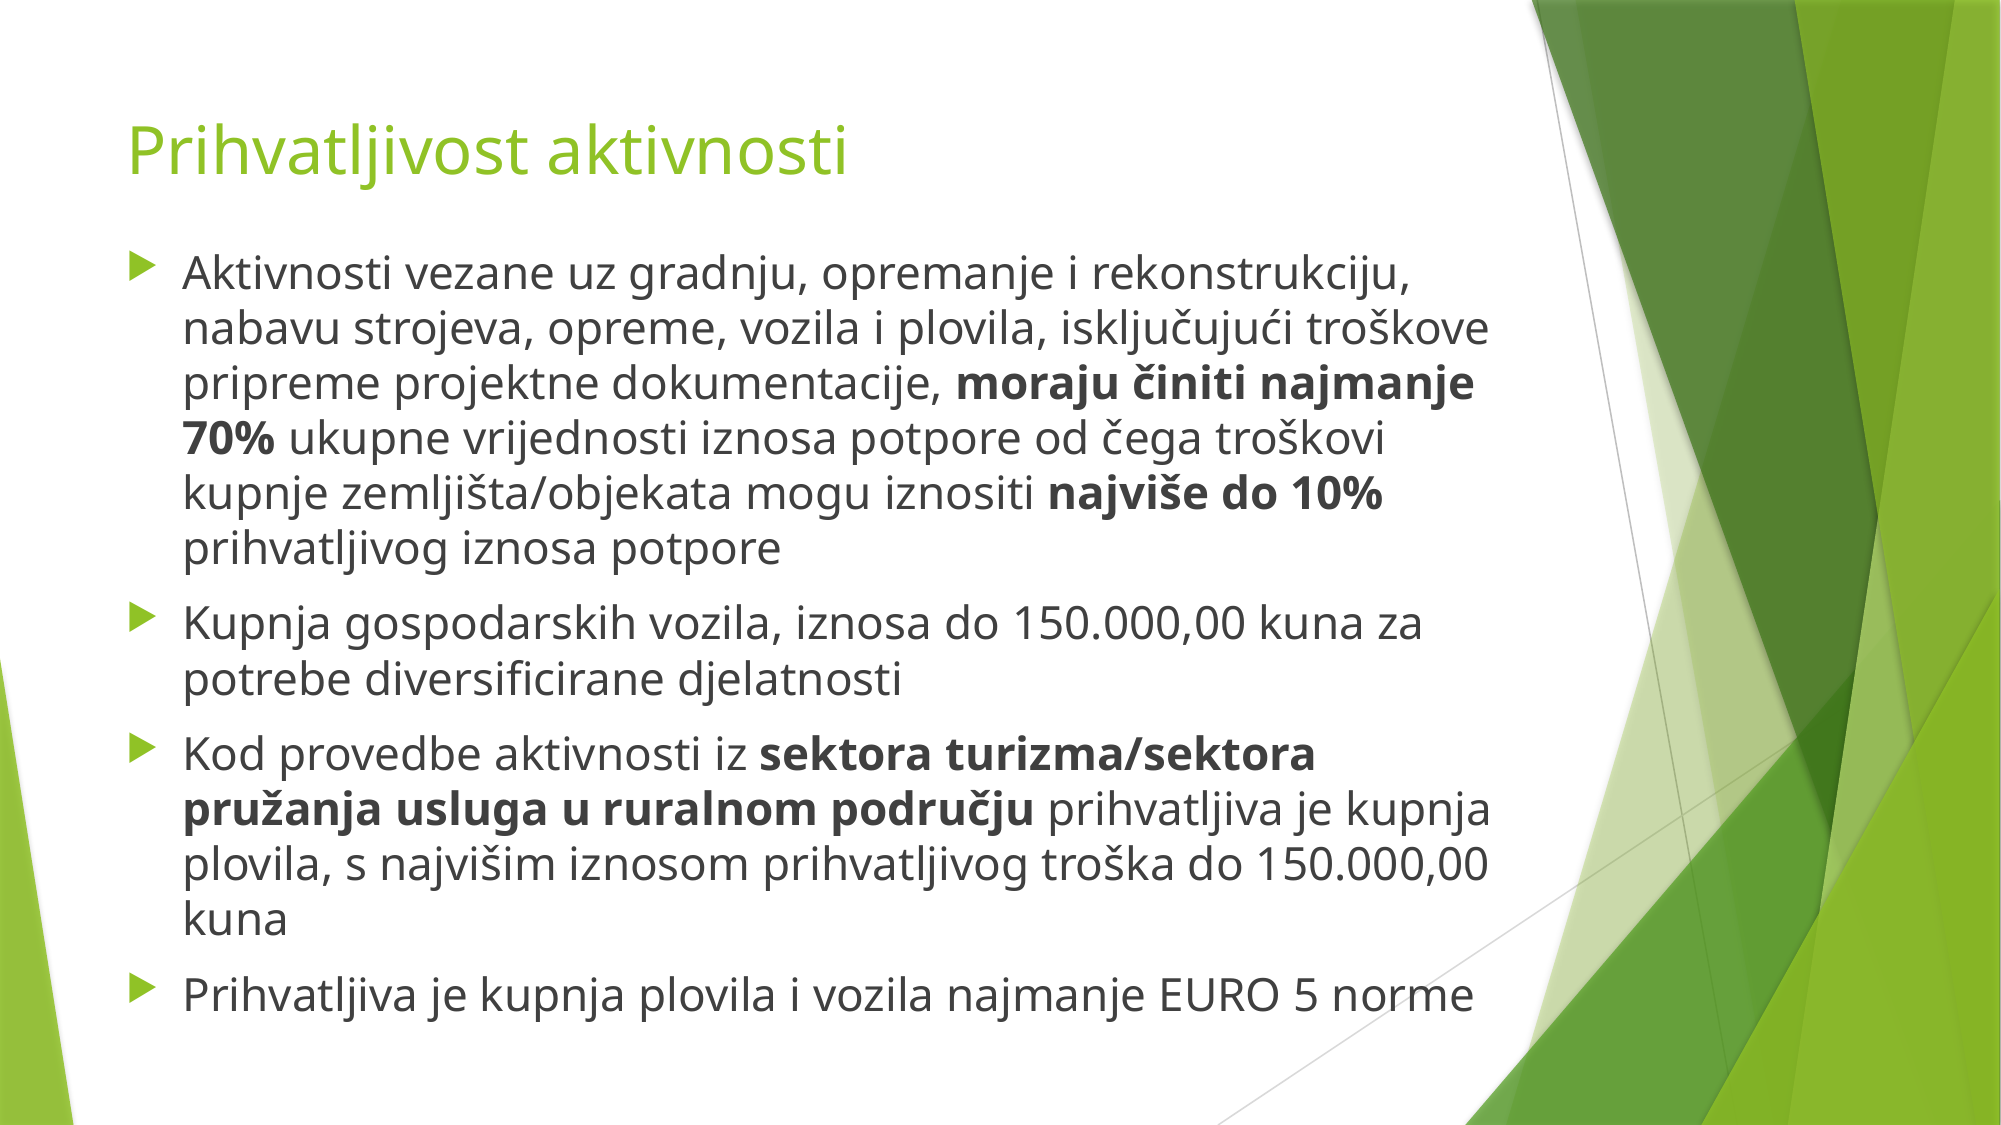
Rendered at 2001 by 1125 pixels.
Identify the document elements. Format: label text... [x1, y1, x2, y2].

title Prihvatljivost aktivnosti [111, 99, 1522, 214]
list Aktivnosti vezane uz gradnju, opremanje i rekonstrukciju, nabavu strojeva, opreme, vozila i plovila, isključujući troškove pripreme projektne dokumentacije, moraju činiti najmanje 70% ukupne vrijednosti iznosa potpore od čega troškovi kupnje zemljišta/objekata mogu iznositi najviše do 10% prihvatljivog iznosa potpore Kupnja gospodarskih vozila, iznosa do 150.000,00 kuna za potrebe diversificirane djelatnosti Kod provedbe aktivnosti iz sektora turizma/sektora pružanja usluga u ruralnom području prihvatljiva je kupnja plovila, s najvišim iznosom prihvatljivog troška do 150.000,00 kuna Prihvatljiva je kupnja plovila i vozila najmanje EURO 5 norme [111, 235, 1522, 992]
